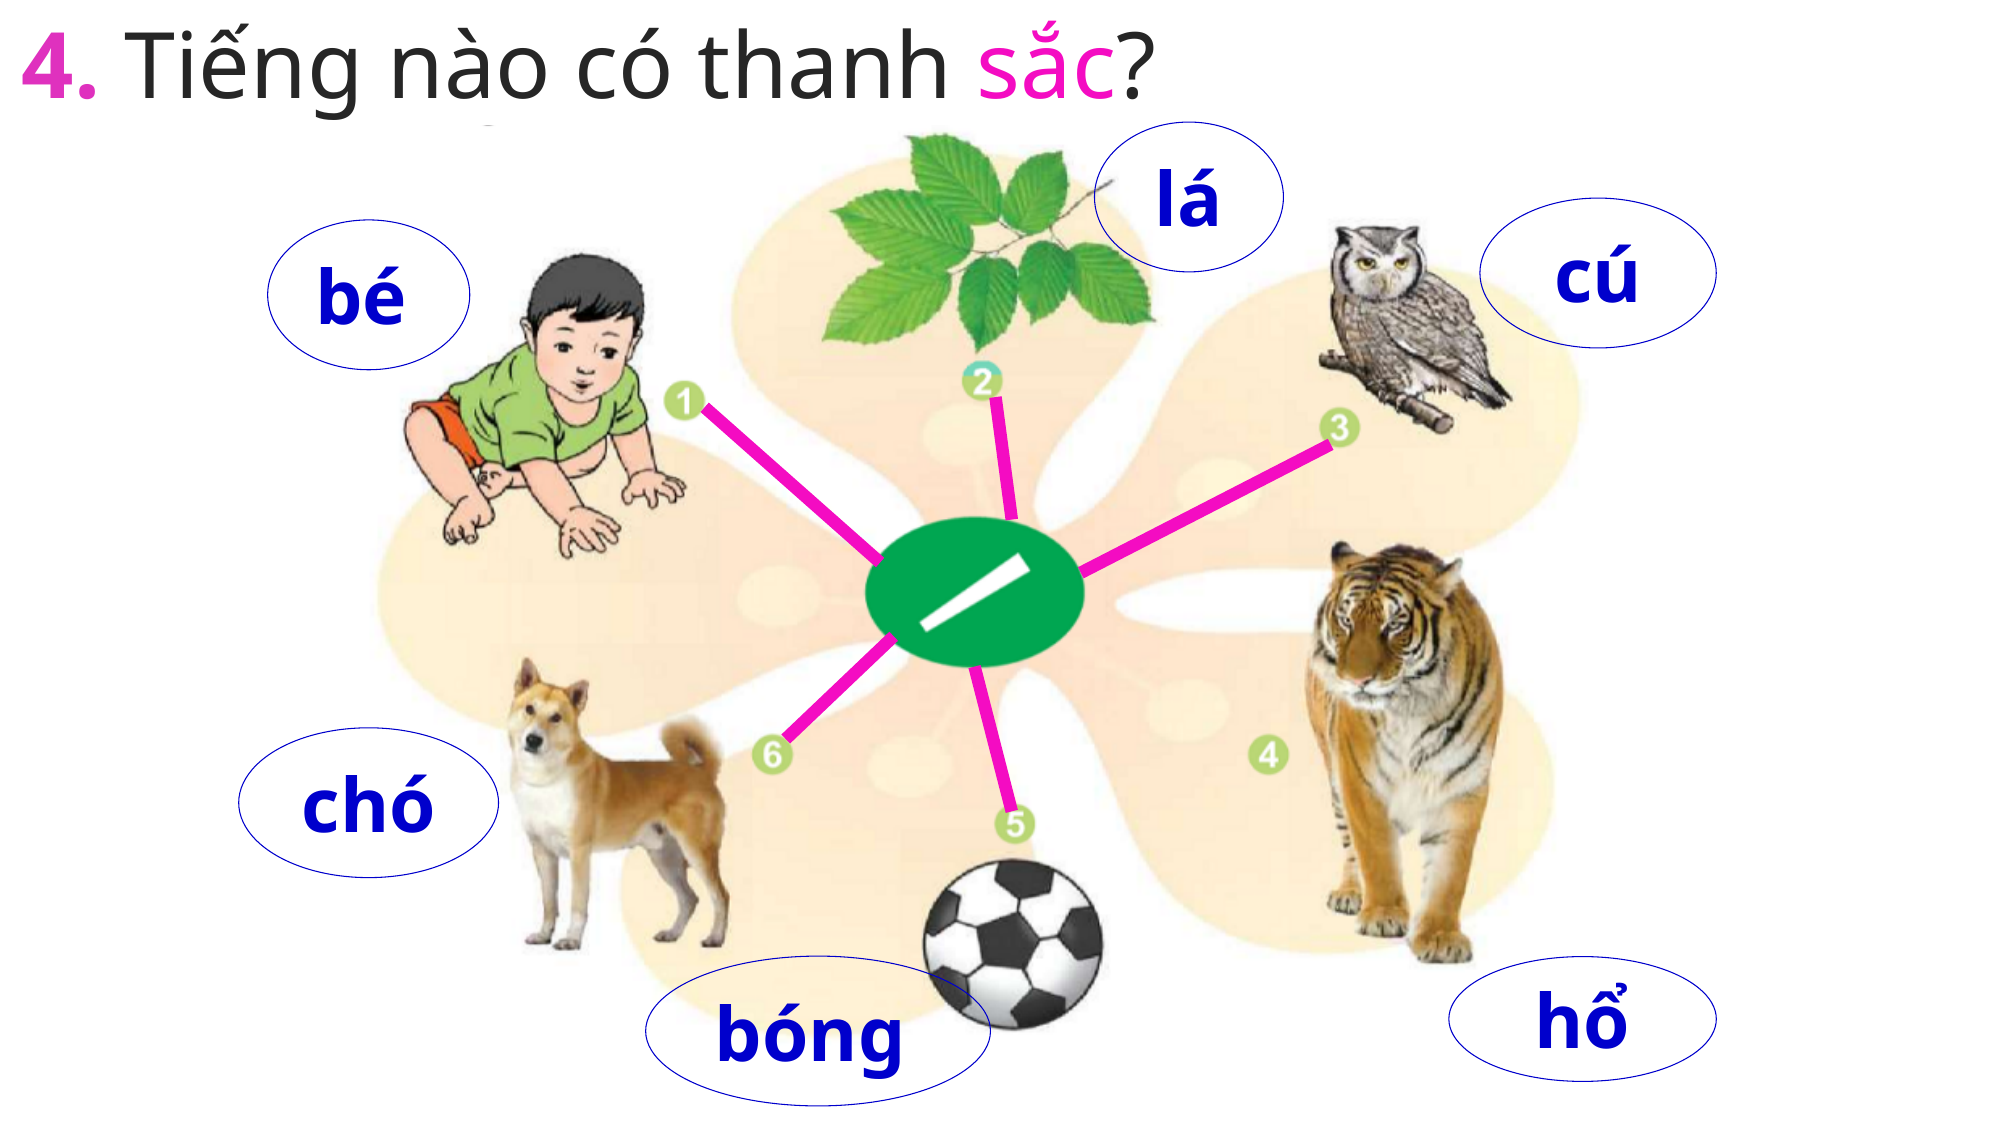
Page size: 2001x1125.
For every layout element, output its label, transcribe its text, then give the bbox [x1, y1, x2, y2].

text_box 4. Tiếng nào có thanh sắc? [6, 0, 1544, 124]
text_box bóng [672, 1072, 964, 1107]
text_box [995, 397, 1012, 520]
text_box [974, 666, 1012, 812]
picture [157, 125, 1819, 1072]
text_box lá [1160, 121, 1218, 125]
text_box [785, 636, 894, 739]
text_box hổ [1510, 1072, 1656, 1082]
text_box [704, 407, 881, 563]
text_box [1080, 444, 1331, 573]
